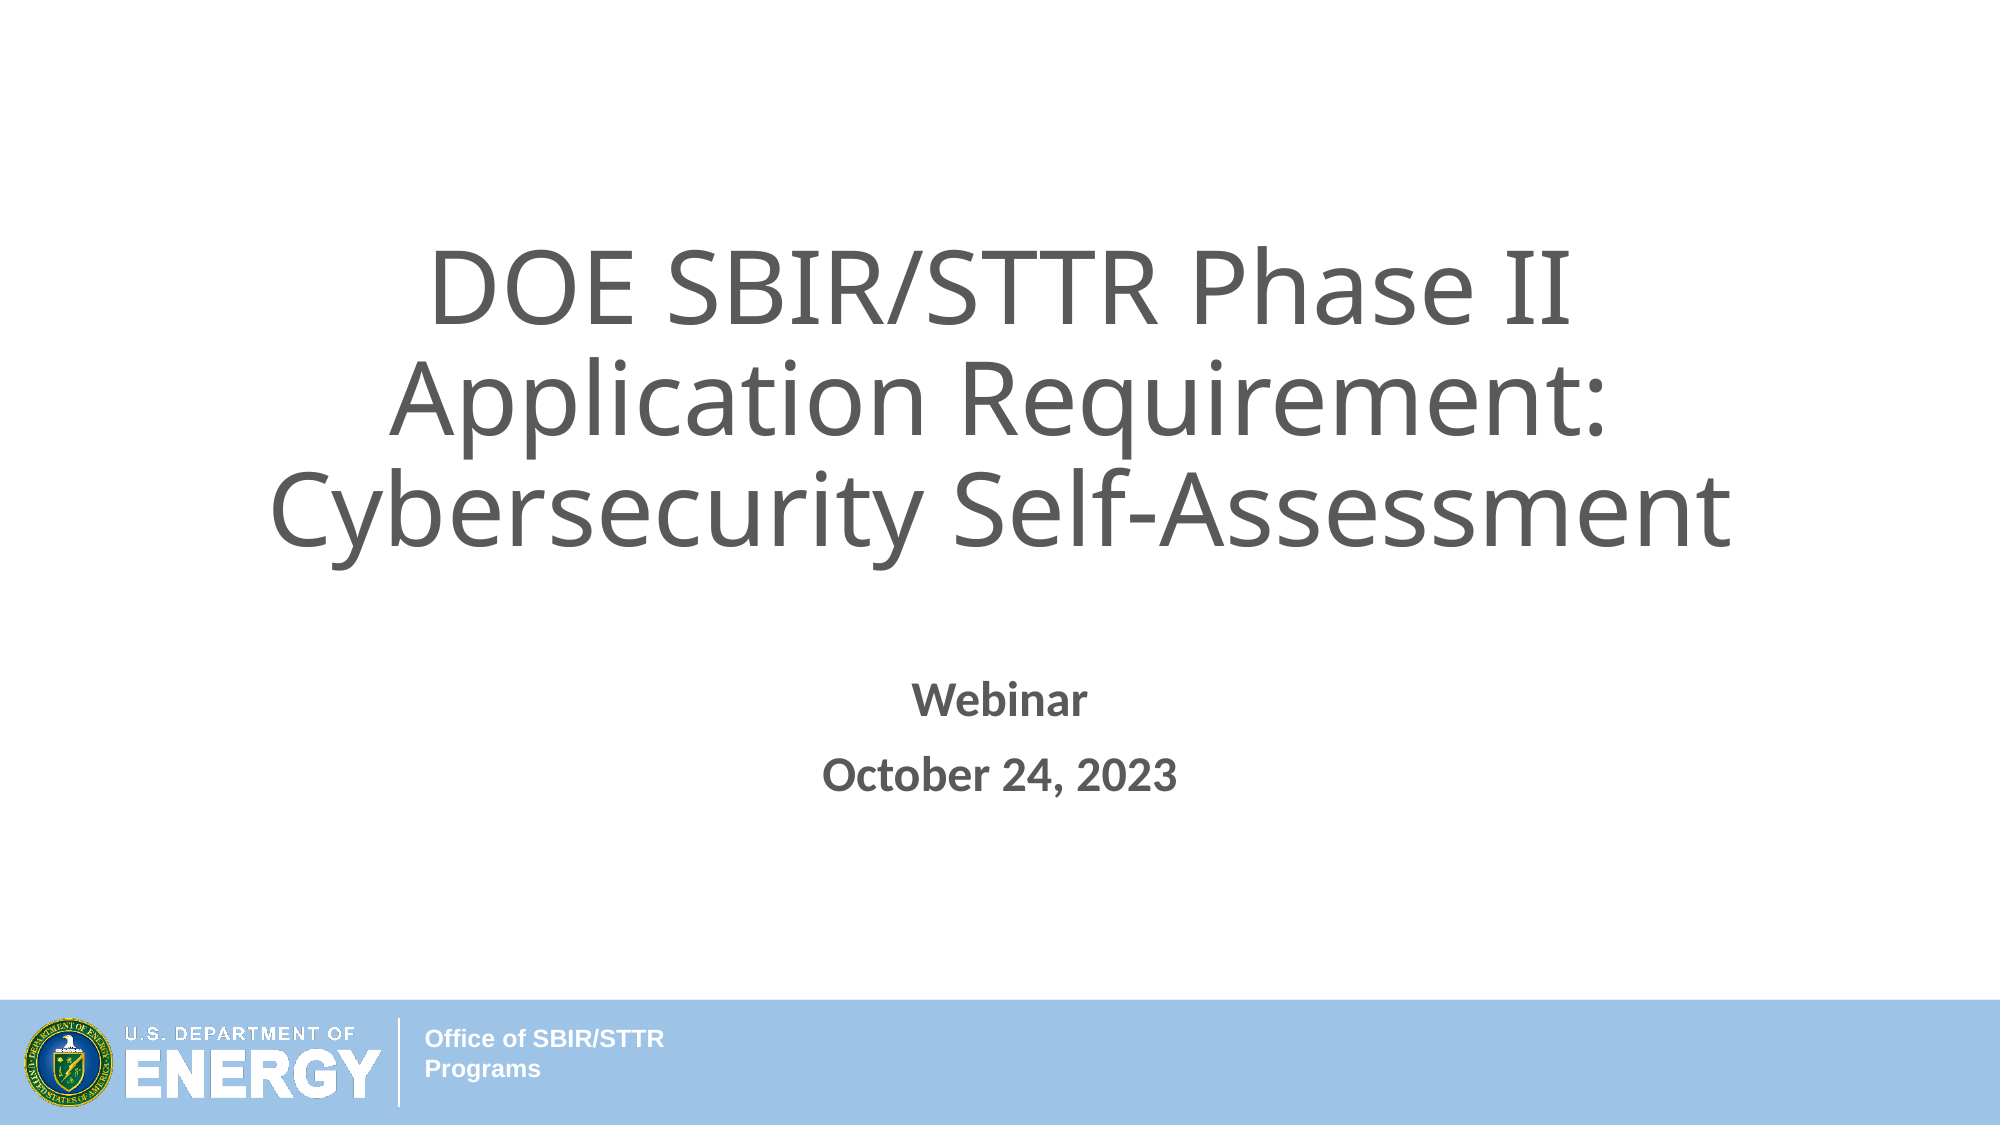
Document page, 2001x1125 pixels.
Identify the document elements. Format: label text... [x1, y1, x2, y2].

subtitle Webinar October 24, 2023 [249, 590, 1750, 983]
title DOE SBIR/STTR Phase II Application Requirement: Cybersecurity Self-Assessment [249, 184, 1750, 576]
picture [24, 1018, 382, 1107]
